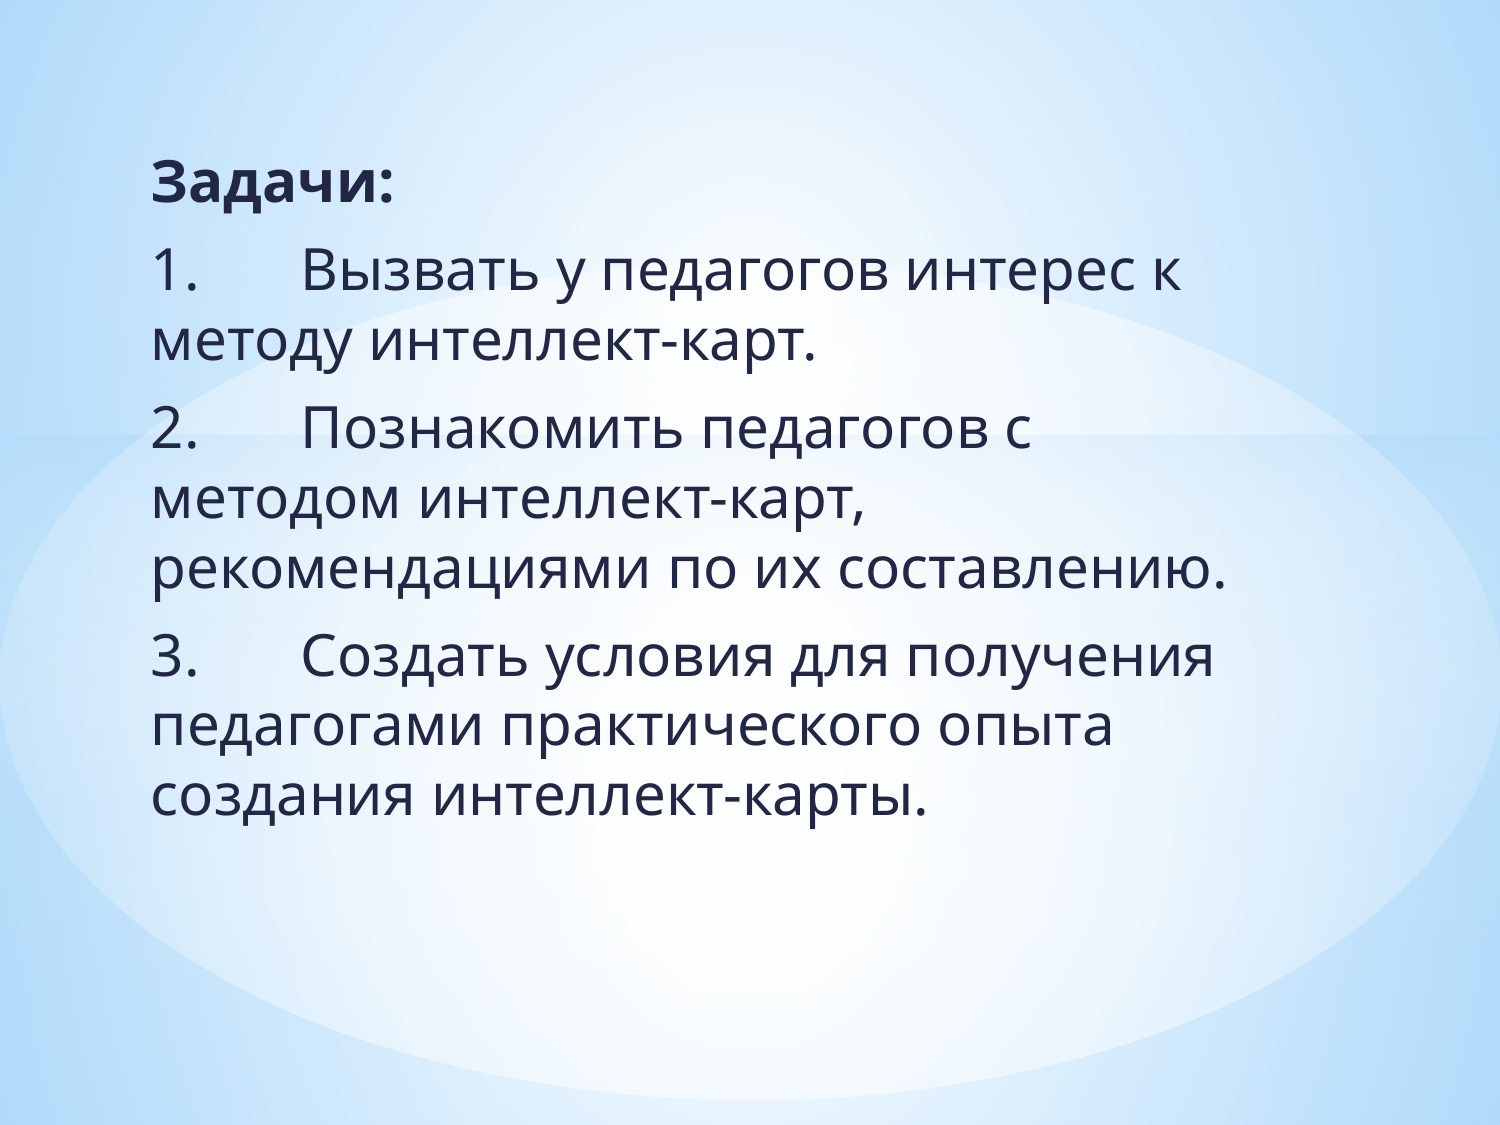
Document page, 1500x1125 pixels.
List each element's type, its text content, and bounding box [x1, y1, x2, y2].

list Задачи: 1. Вызвать у педагогов интерес к методу интеллект-карт. 2. Познакомить педагогов с методом интеллект-карт, рекомендациями по их составлению. 3. Создать условия для получения педагогами практического опыта создания интеллект-карты. [135, 137, 1312, 893]
